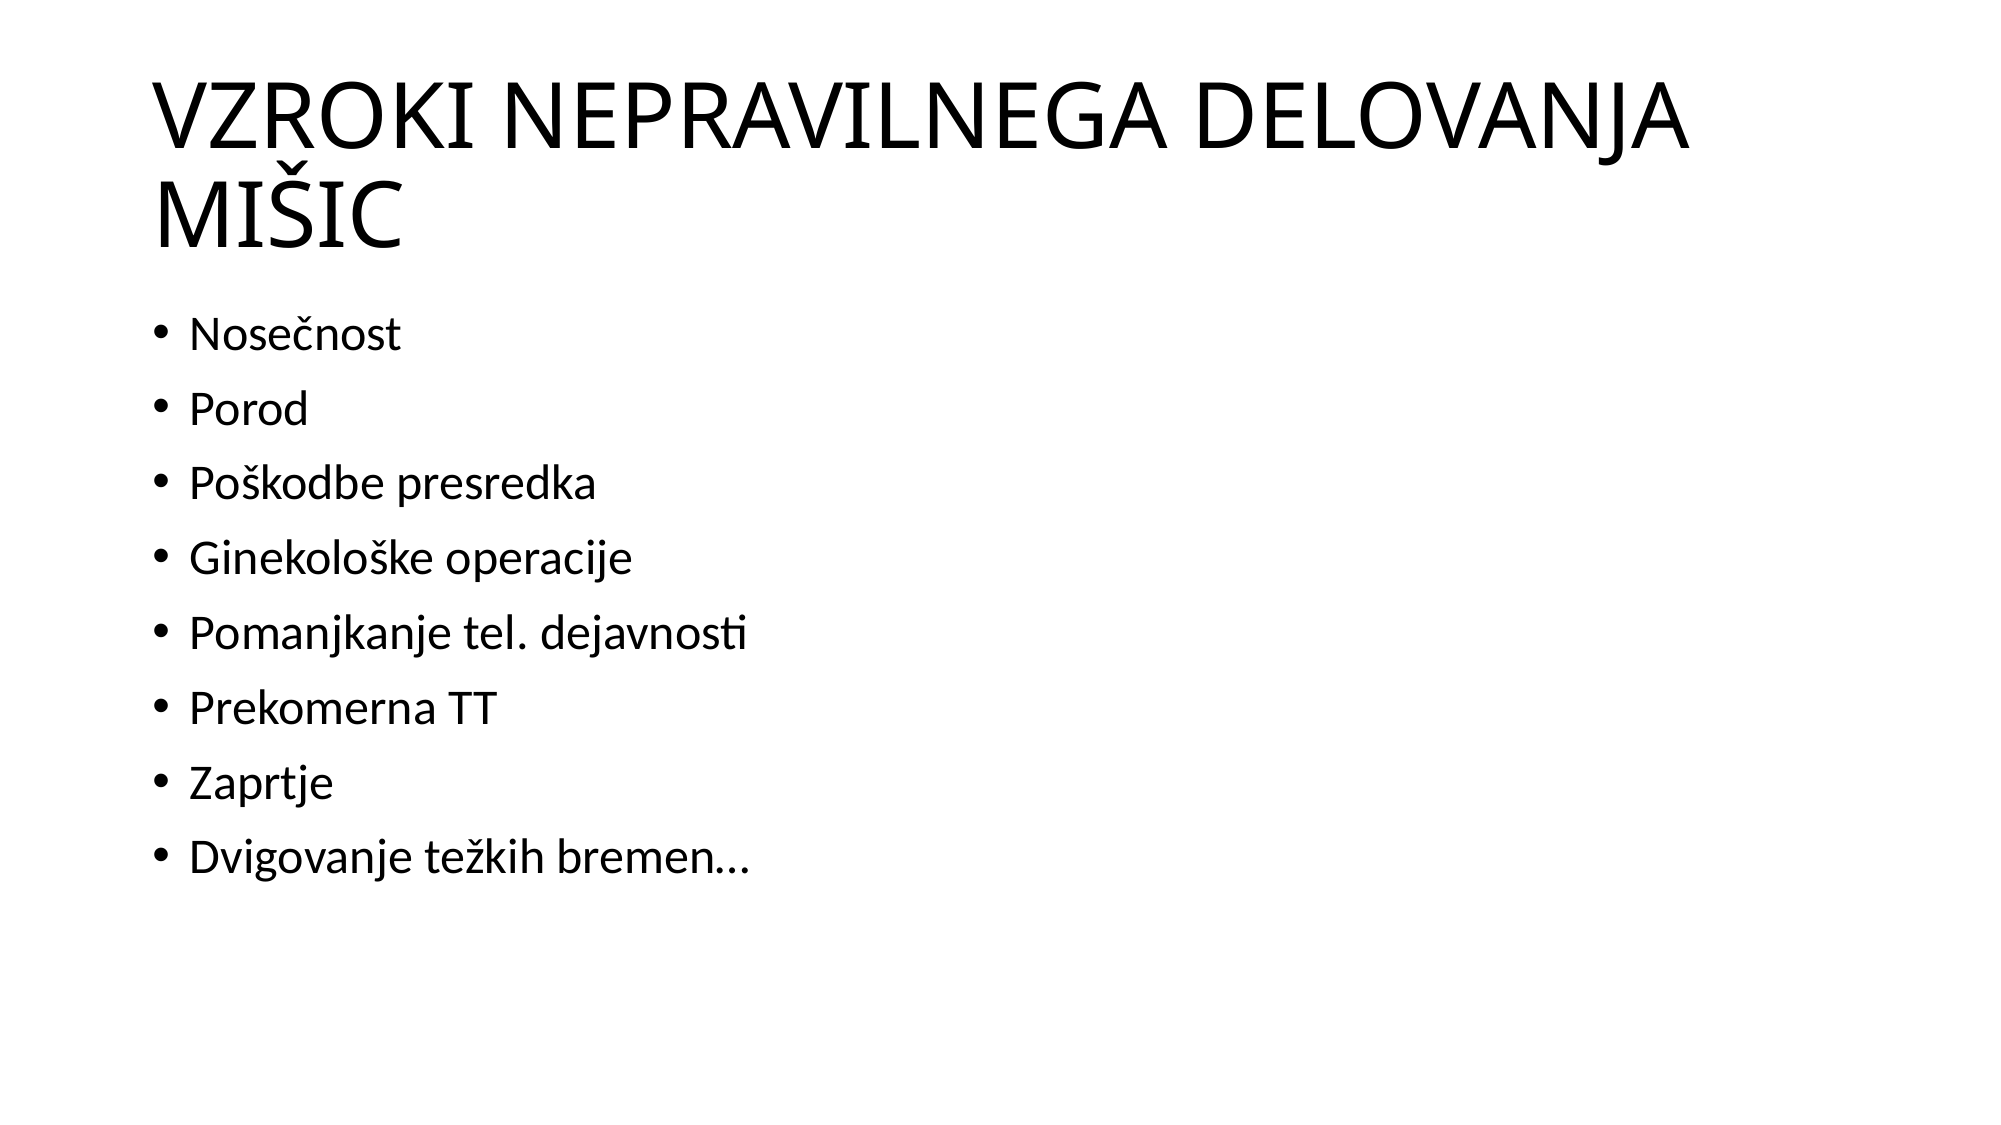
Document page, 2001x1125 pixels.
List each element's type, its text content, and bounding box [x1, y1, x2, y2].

list Nosečnost Porod Poškodbe presredka Ginekološke operacije Pomanjkanje tel. dejavnosti Prekomerna TT Zaprtje Dvigovanje težkih bremen… [137, 299, 1863, 1014]
title VZROKI NEPRAVILNEGA DELOVANJA MIŠIC [137, 59, 1863, 278]
